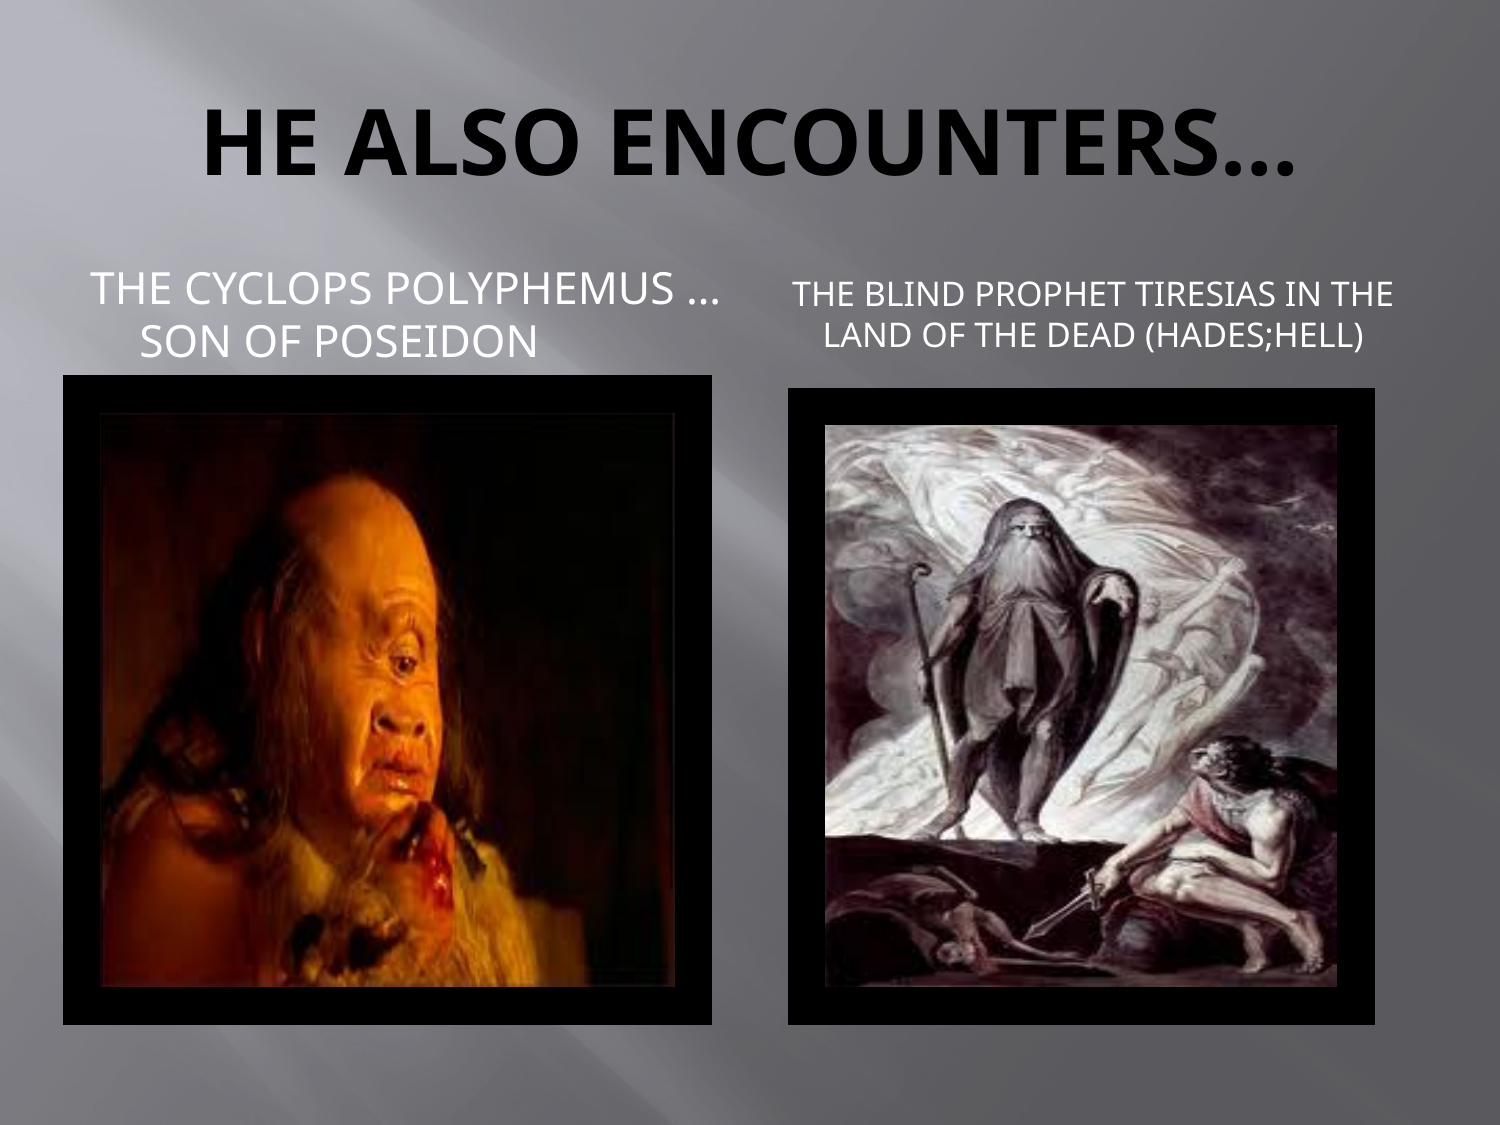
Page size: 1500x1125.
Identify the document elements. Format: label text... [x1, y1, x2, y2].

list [99, 412, 676, 988]
title HE ALSO ENCOUNTERS… [75, 44, 1425, 233]
list THE CYCLOPS POLYPHEMUS … SON OF POSEIDON [75, 251, 738, 375]
list THE BLIND PROPHET TIRESIAS IN THE LAND OF THE DEAD (HADES;HELL) [761, 251, 1425, 375]
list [824, 424, 1338, 988]
